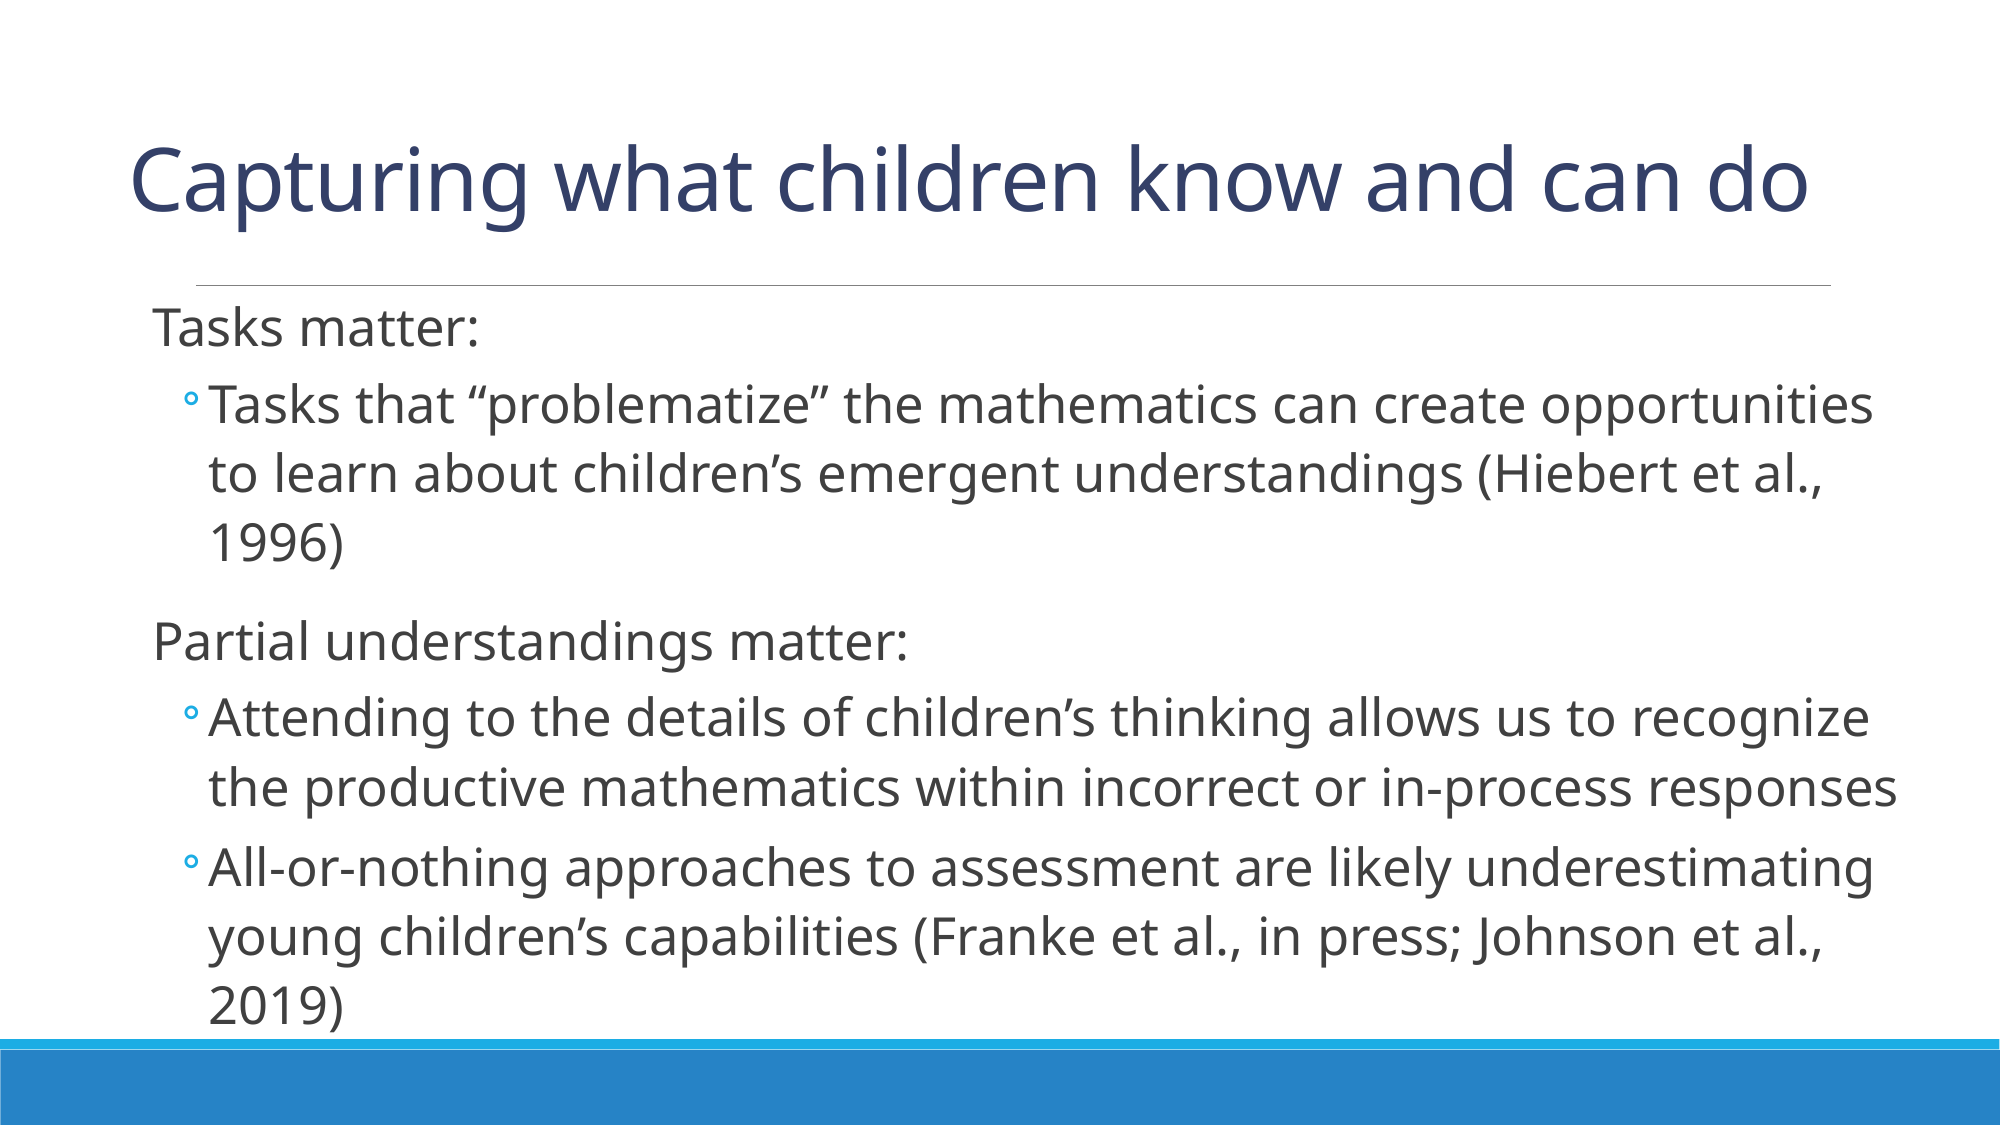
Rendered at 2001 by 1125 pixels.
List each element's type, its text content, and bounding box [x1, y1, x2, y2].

title Capturing what children know and can do [109, 47, 1830, 237]
list Tasks matter: Tasks that “problematize” the mathematics can create opportunities to learn about children’s emergent understandings (Hiebert et al., 1996) Partial understandings matter: Attending to the details of children’s thinking allows us to recognize the productive mathematics within incorrect or in-process responses All-or-nothing approaches to assessment are likely underestimating young children’s capabilities (Franke et al., in press; Johnson et al., 2019) [152, 280, 1934, 1096]
